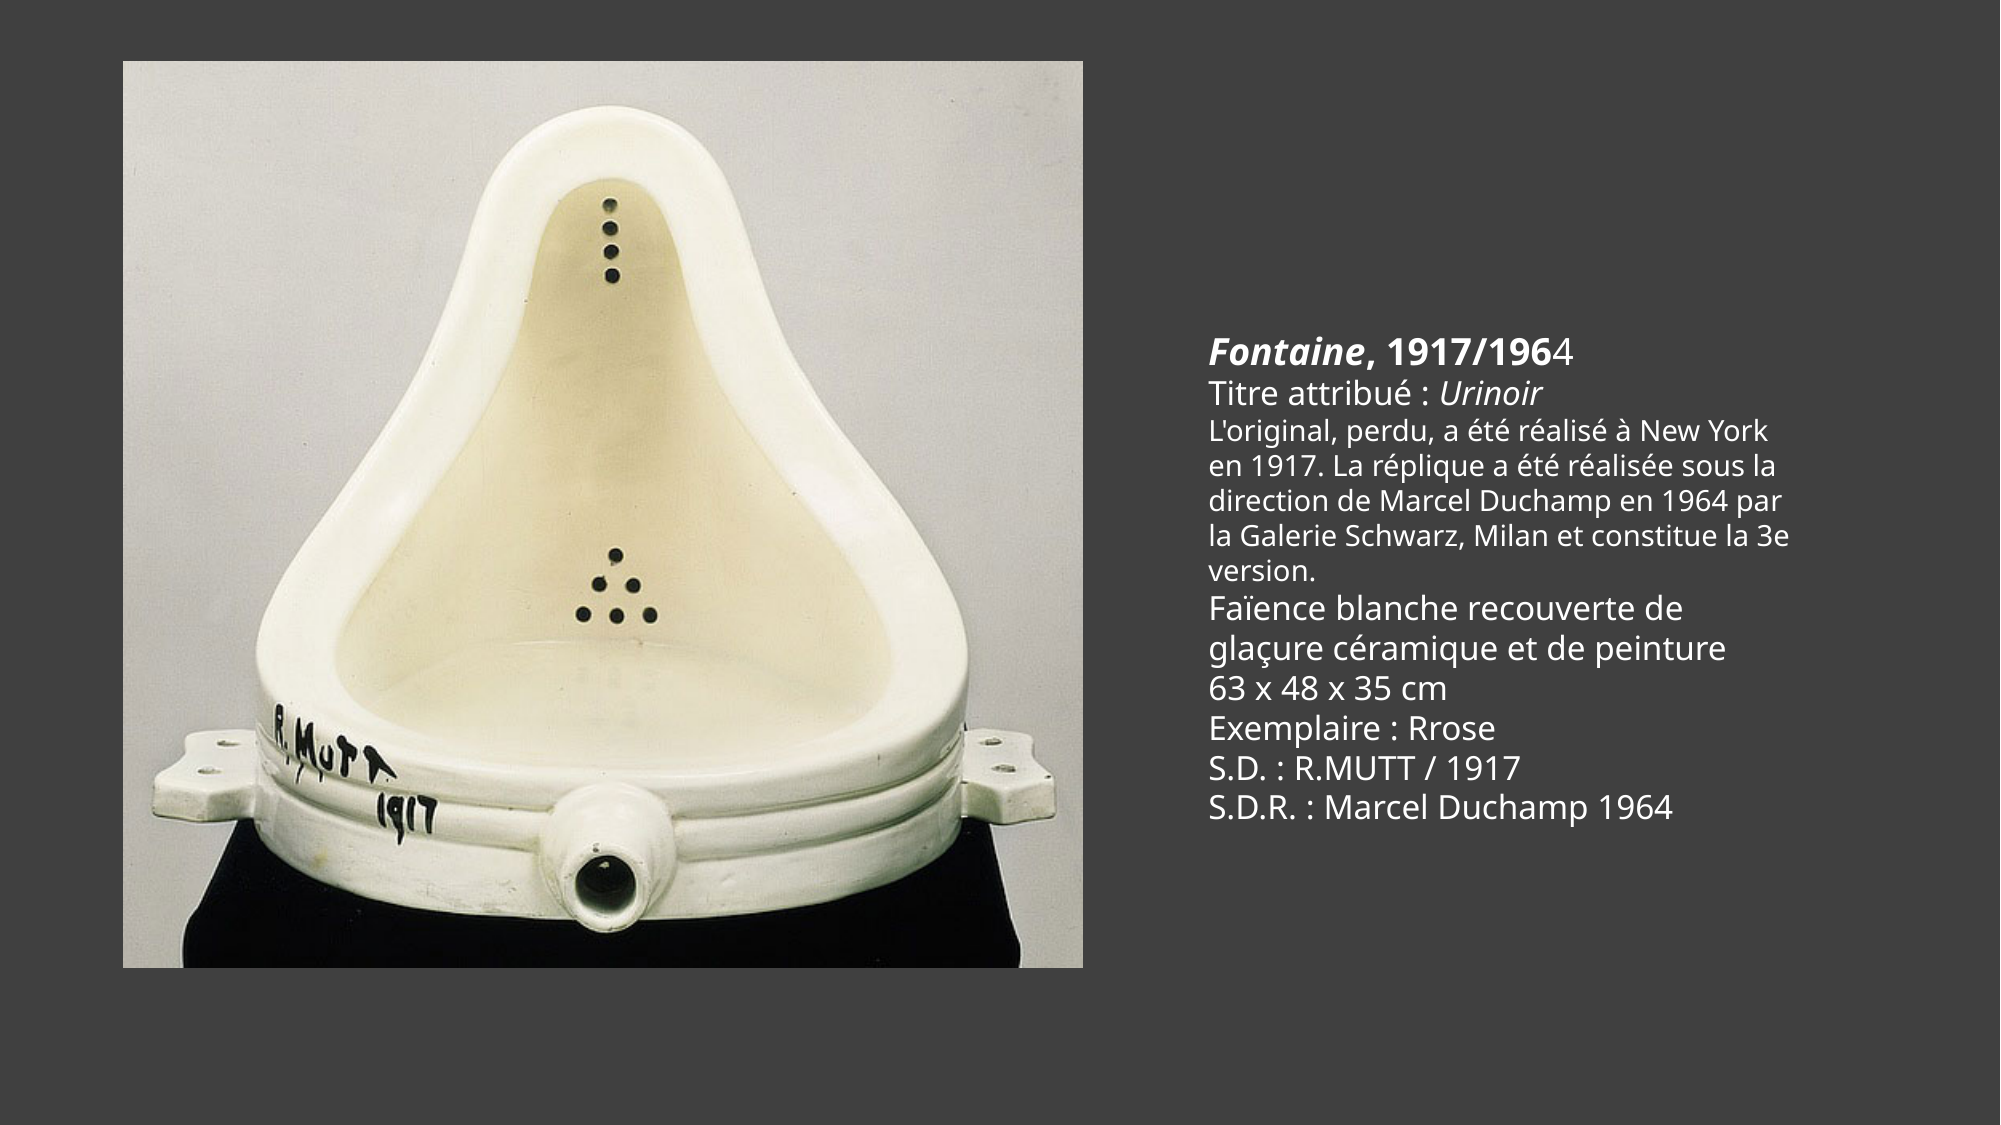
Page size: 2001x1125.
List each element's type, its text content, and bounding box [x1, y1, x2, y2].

picture [123, 61, 1083, 969]
text_box Fontaine, 1917/1964 Titre attribué : Urinoir L'original, perdu, a été réalisé à New York en 1917. La réplique a été réalisée sous la direction de Marcel Duchamp en 1964 par la Galerie Schwarz, Milan et constitue la 3e version. Faïence blanche recouverte de glaçure céramique et de peinture 63 x 48 x 35 cm Exemplaire : Rrose S.D. : R.MUTT / 1917 S.D.R. : Marcel Duchamp 1964 [1193, 320, 1814, 834]
